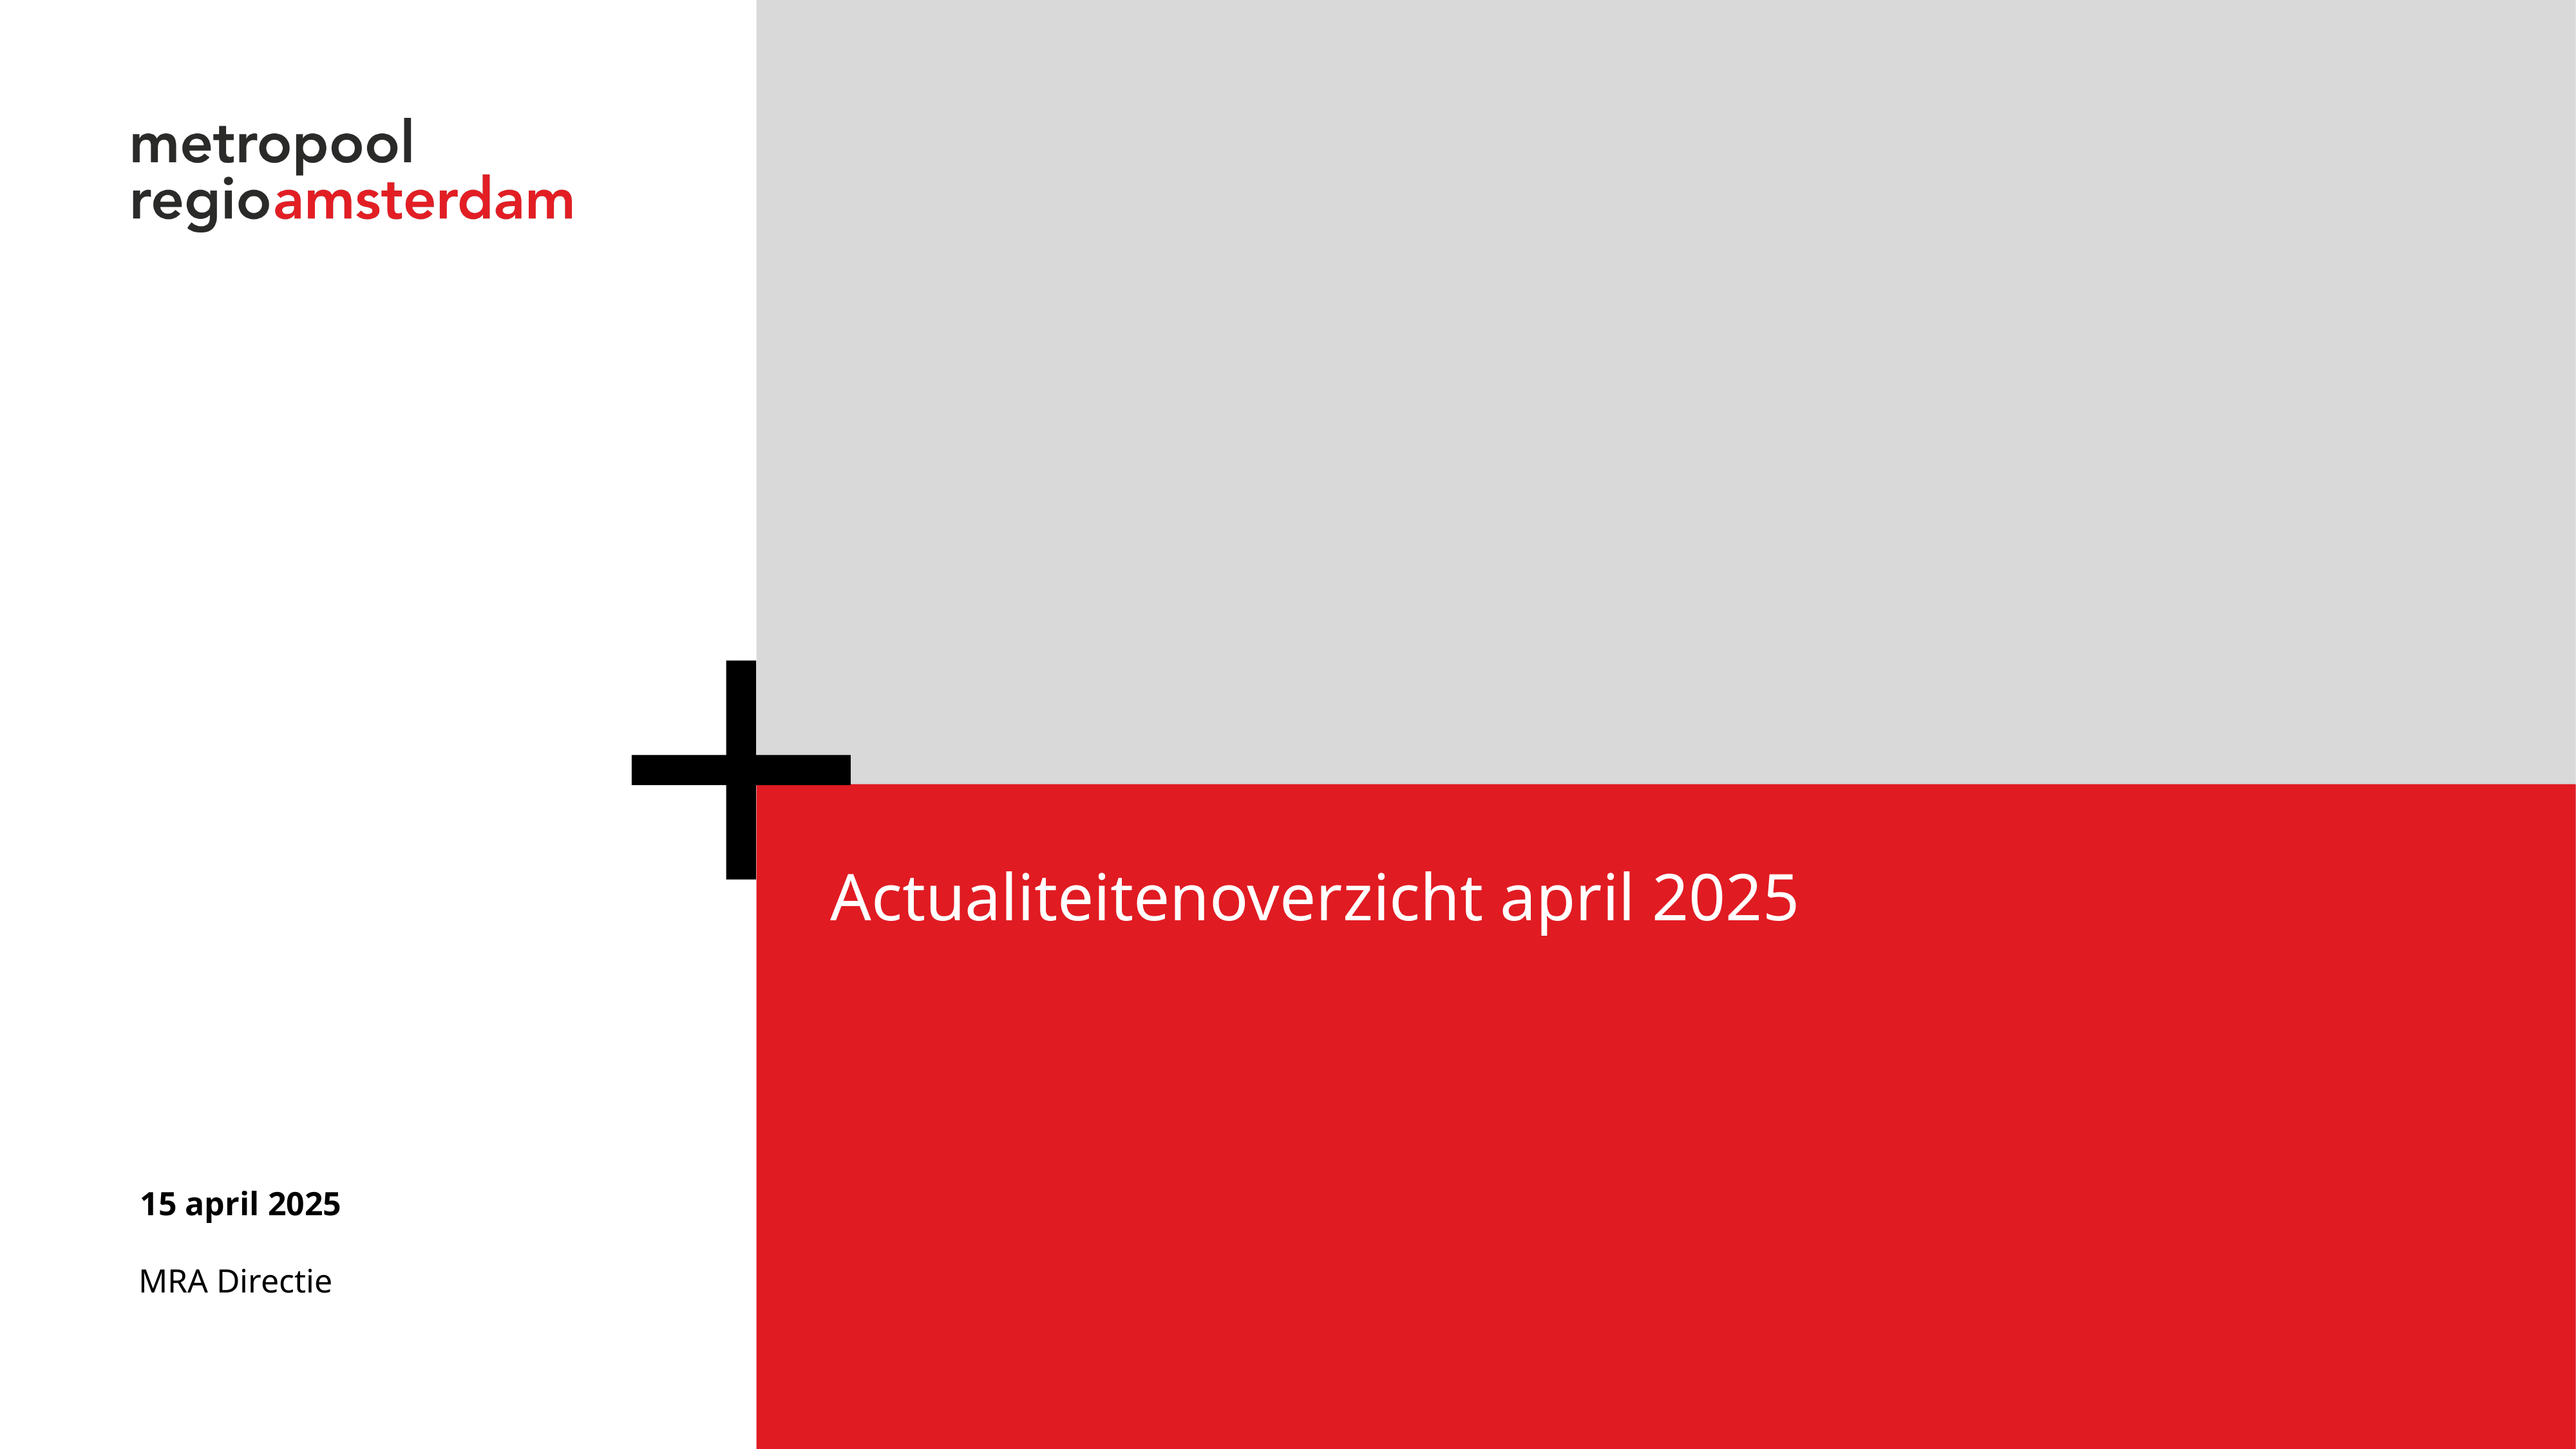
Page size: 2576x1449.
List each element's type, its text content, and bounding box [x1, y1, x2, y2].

list 15 april 2025 [130, 1183, 617, 1231]
list MRA Directie [129, 1260, 616, 1308]
list Actualiteitenoverzicht april 2025 [820, 860, 2244, 914]
picture [133, 118, 572, 232]
